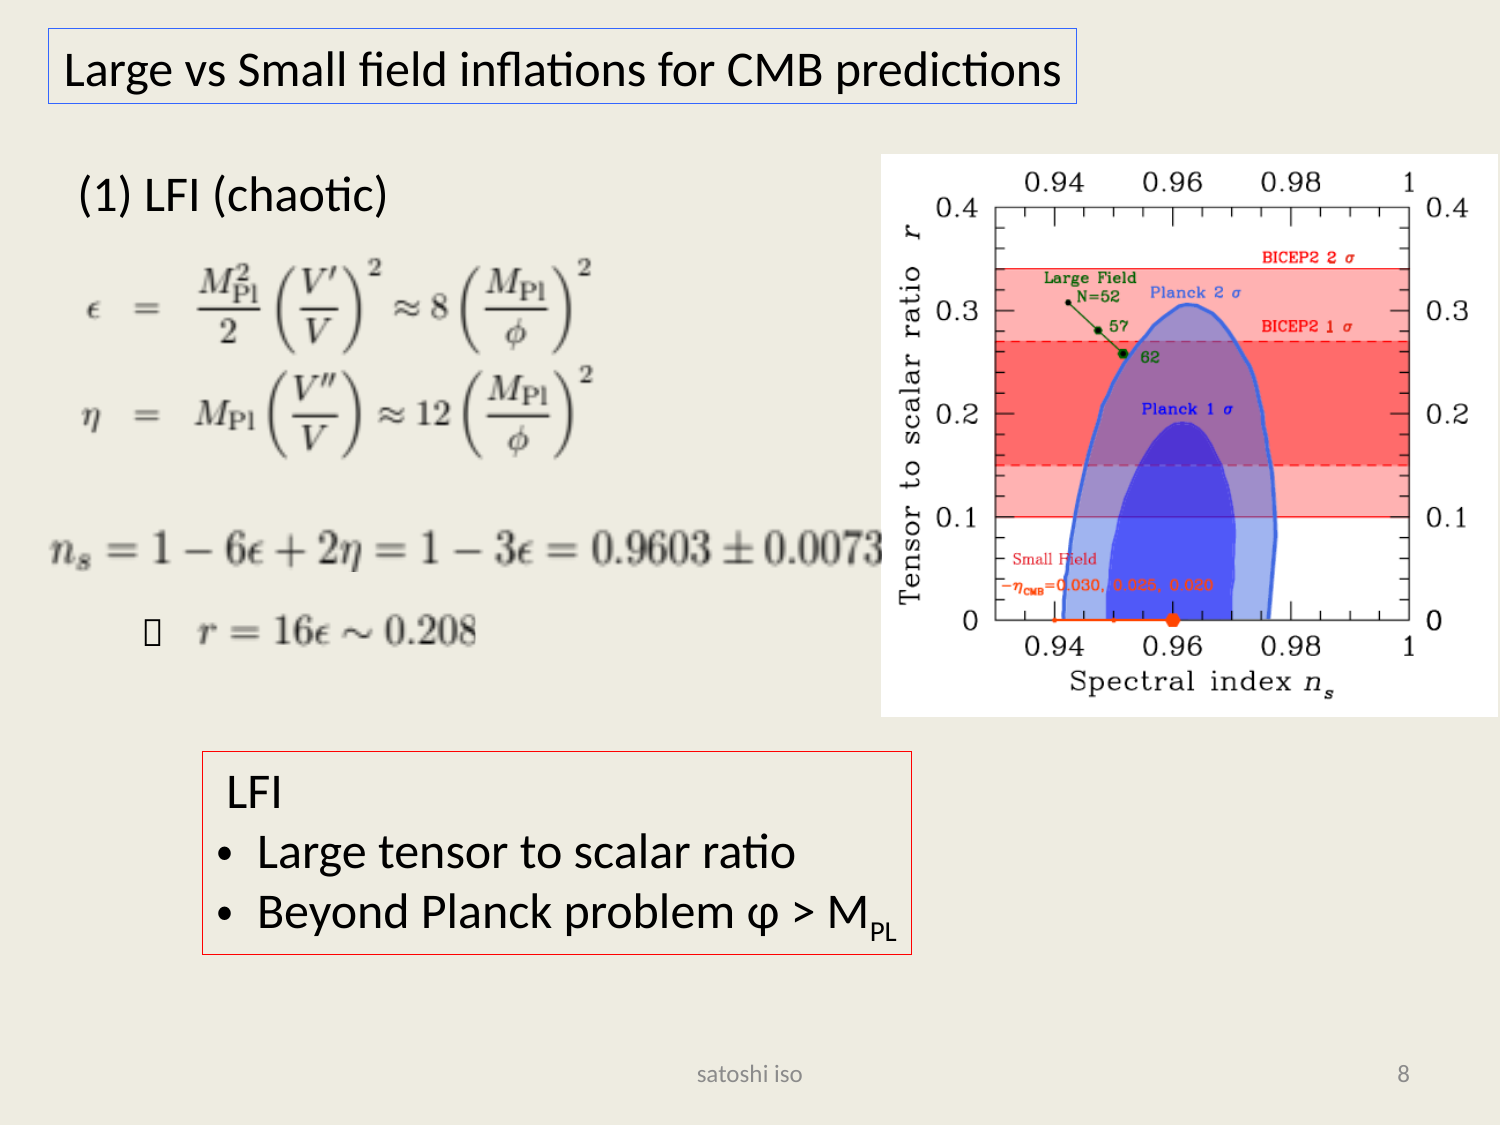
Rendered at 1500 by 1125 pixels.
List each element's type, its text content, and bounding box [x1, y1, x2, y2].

picture [74, 249, 597, 464]
picture [195, 606, 476, 652]
text_box LFI ・ Large tensor to scalar ratio ・ Beyond Planck problem φ > MPL [202, 751, 912, 955]
footer satoshi iso [512, 1042, 988, 1103]
text_box  [126, 601, 179, 662]
text_box (1) LFI (chaotic) [62, 154, 427, 229]
picture [41, 153, 1498, 718]
text_box Large vs Small field inflations for CMB predictions [48, 28, 1077, 104]
slide_number 8 [1074, 1042, 1425, 1103]
